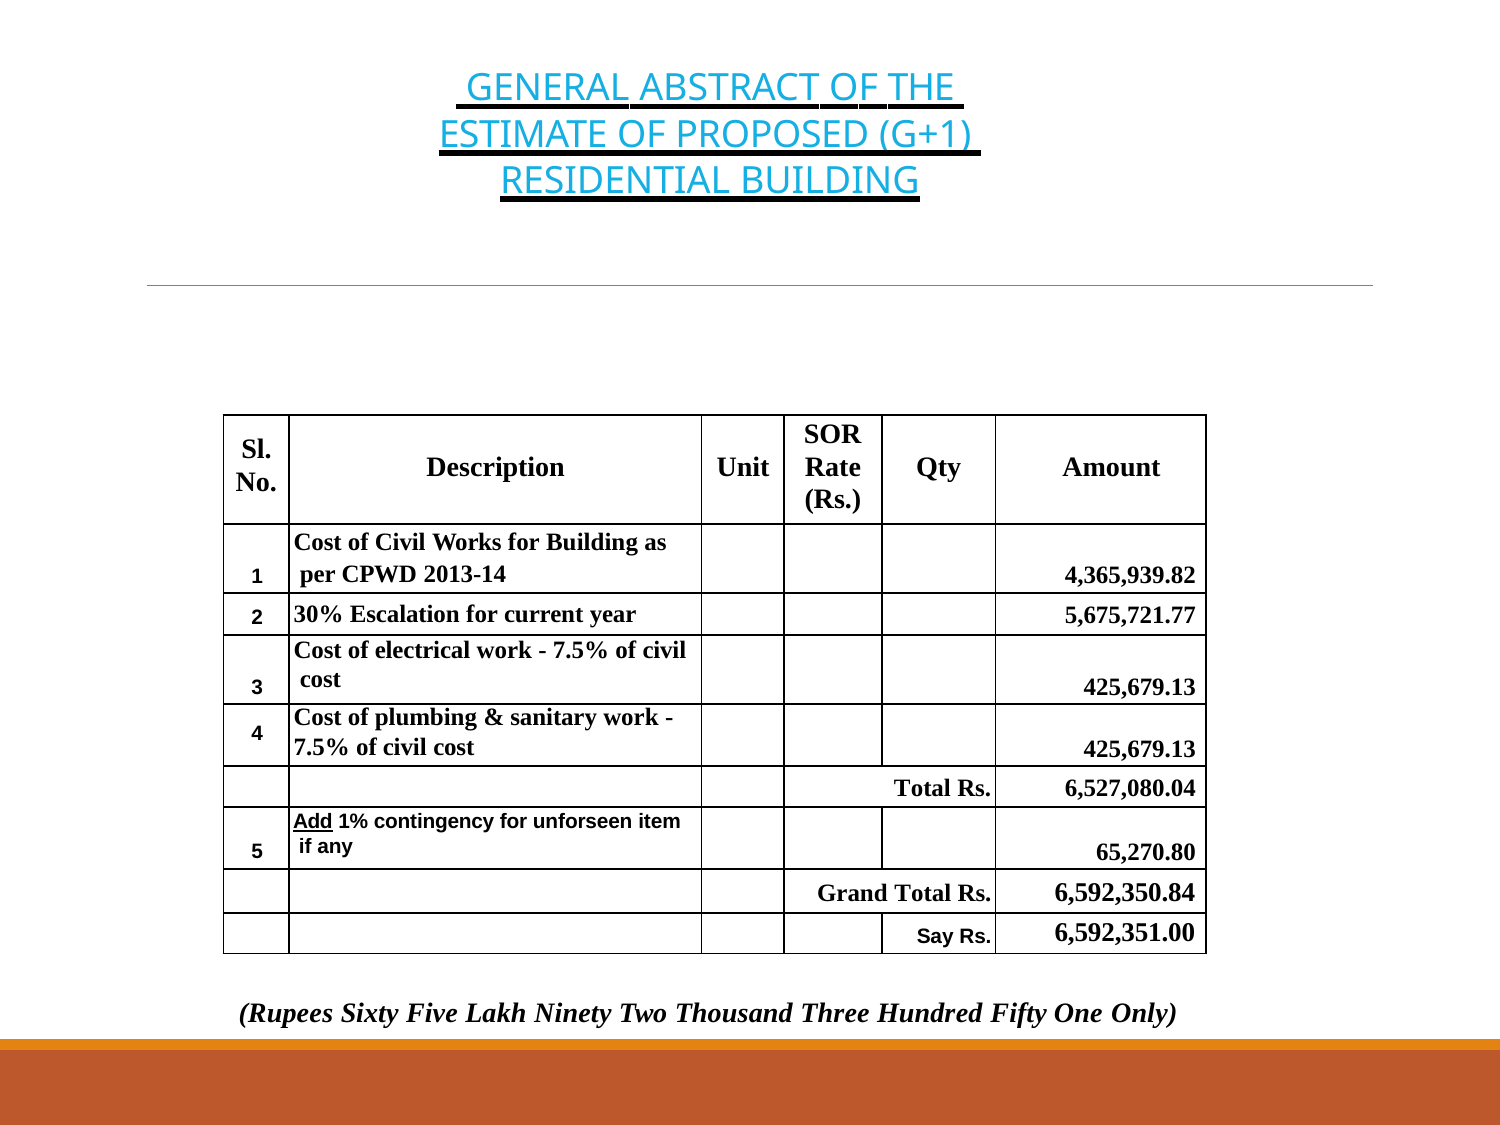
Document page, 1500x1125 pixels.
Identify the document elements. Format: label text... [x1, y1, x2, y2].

table_cell [702, 808, 783, 868]
table_cell [785, 594, 881, 634]
table_cell 65,270.80 [996, 808, 1205, 868]
table_cell 425,679.13 [996, 705, 1205, 765]
table_cell [785, 525, 881, 592]
table_cell 4 [224, 705, 288, 765]
table_cell Say Rs. [883, 914, 995, 953]
table_cell [224, 767, 288, 806]
table_cell [883, 636, 995, 703]
table_cell [702, 870, 783, 912]
table_cell [883, 705, 995, 765]
table_header Unit [702, 416, 783, 523]
table_cell [785, 636, 881, 703]
table_cell 5,675,721.77 [996, 594, 1205, 634]
text_box (Rupees Sixty Five Lakh Ninety Two Thousand Three Hundred Fifty One Only) [236, 991, 1188, 1028]
table_cell [785, 705, 881, 765]
table_cell [883, 594, 995, 634]
table_cell 6,592,351.00 [996, 914, 1205, 953]
table_cell 1 [224, 525, 288, 592]
table_cell 425,679.13 [996, 636, 1205, 703]
table_cell Grand Total Rs. [785, 870, 995, 912]
table_cell 6,592,350.84 [996, 870, 1205, 912]
table_cell [883, 525, 995, 592]
table_cell [702, 594, 783, 634]
table_cell Cost of plumbing & sanitary work - 7.5% of civil cost [290, 705, 701, 765]
table_header Qty [883, 416, 995, 523]
table_cell 3 [224, 636, 288, 703]
table_cell [785, 914, 881, 953]
table_cell 5 [224, 808, 288, 868]
table_header SOR Rate (Rs.) [785, 416, 881, 523]
table_cell [785, 808, 881, 868]
table_header Amount [996, 416, 1205, 523]
title GENERAL ABSTRACT OF THE ESTIMATE OF PROPOSED (G+1) RESIDENTIAL BUILDING [422, 12, 996, 201]
table_cell [290, 870, 701, 912]
table_cell [702, 914, 783, 953]
table_cell [290, 914, 701, 953]
table_cell [224, 870, 288, 912]
table_cell 30% Escalation for current year [290, 594, 701, 634]
table_cell Cost of Civil Works for Building as per CPWD 2013-14 [290, 525, 701, 592]
table_cell [702, 705, 783, 765]
table_cell [702, 525, 783, 592]
table_cell Add 1% contingency for unforseen item if any [290, 808, 701, 868]
table_cell 2 [224, 594, 288, 634]
table_cell [290, 767, 701, 806]
table_cell Total Rs. [785, 767, 995, 806]
table_header Description [290, 416, 701, 523]
table_cell [702, 636, 783, 703]
table_cell [224, 914, 288, 953]
table_cell [702, 767, 783, 806]
table_cell Cost of electrical work - 7.5% of civil cost [290, 636, 701, 703]
table_header Sl. No. [224, 416, 288, 523]
table_cell 6,527,080.04 [996, 767, 1205, 806]
table_cell [883, 808, 995, 868]
table_cell 4,365,939.82 [996, 525, 1205, 592]
